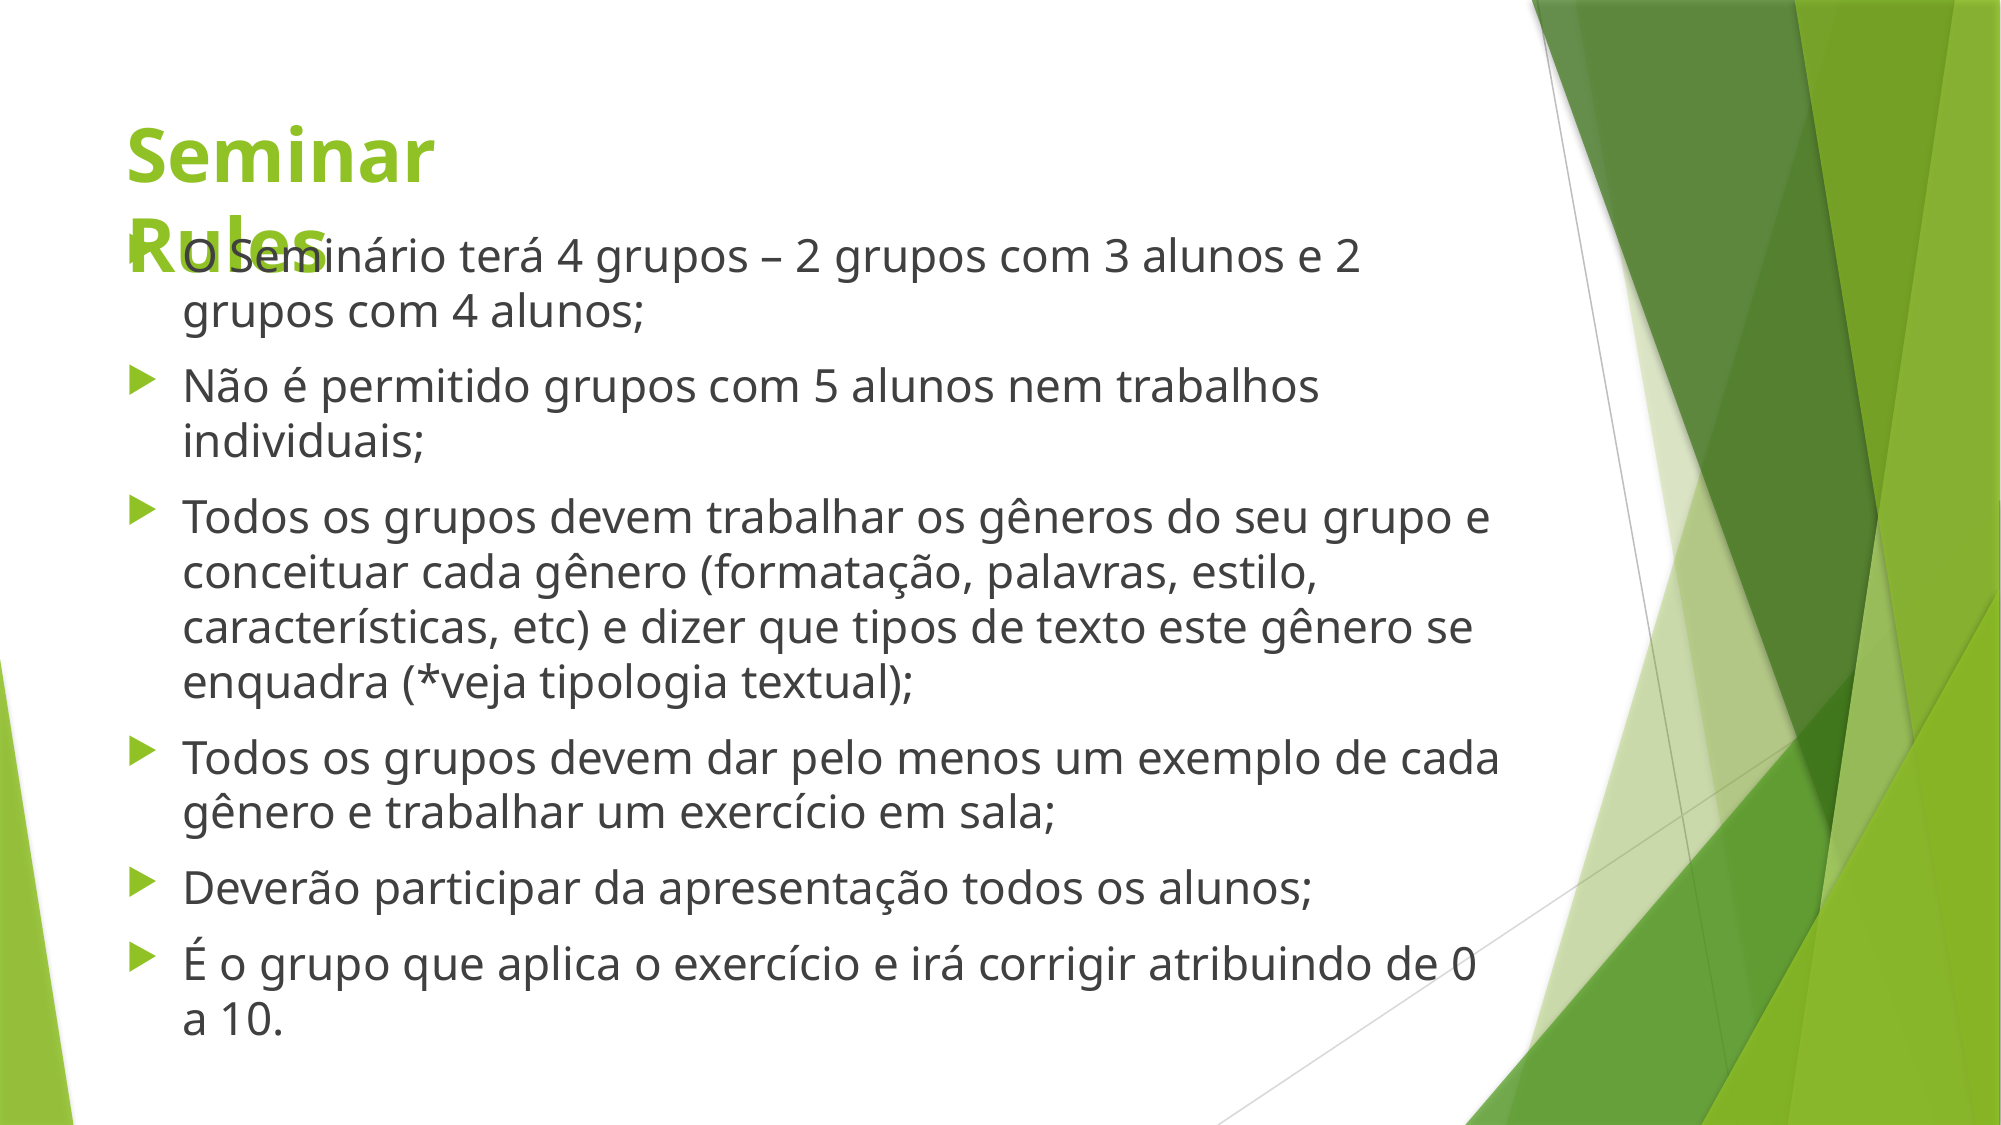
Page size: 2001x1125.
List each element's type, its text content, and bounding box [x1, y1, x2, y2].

list O Seminário terá 4 grupos – 2 grupos com 3 alunos e 2 grupos com 4 alunos; Não é permitido grupos com 5 alunos nem trabalhos individuais; Todos os grupos devem trabalhar os gêneros do seu grupo e conceituar cada gênero (formatação, palavras, estilo, características, etc) e dizer que tipos de texto este gênero se enquadra (*veja tipologia textual); Todos os grupos devem dar pelo menos um exemplo de cada gênero e trabalhar um exercício em sala; Deverão participar da apresentação todos os alunos; É o grupo que aplica o exercício e irá corrigir atribuindo de 0 a 10. [111, 218, 1522, 1067]
title Seminar Rules [111, 99, 648, 202]
